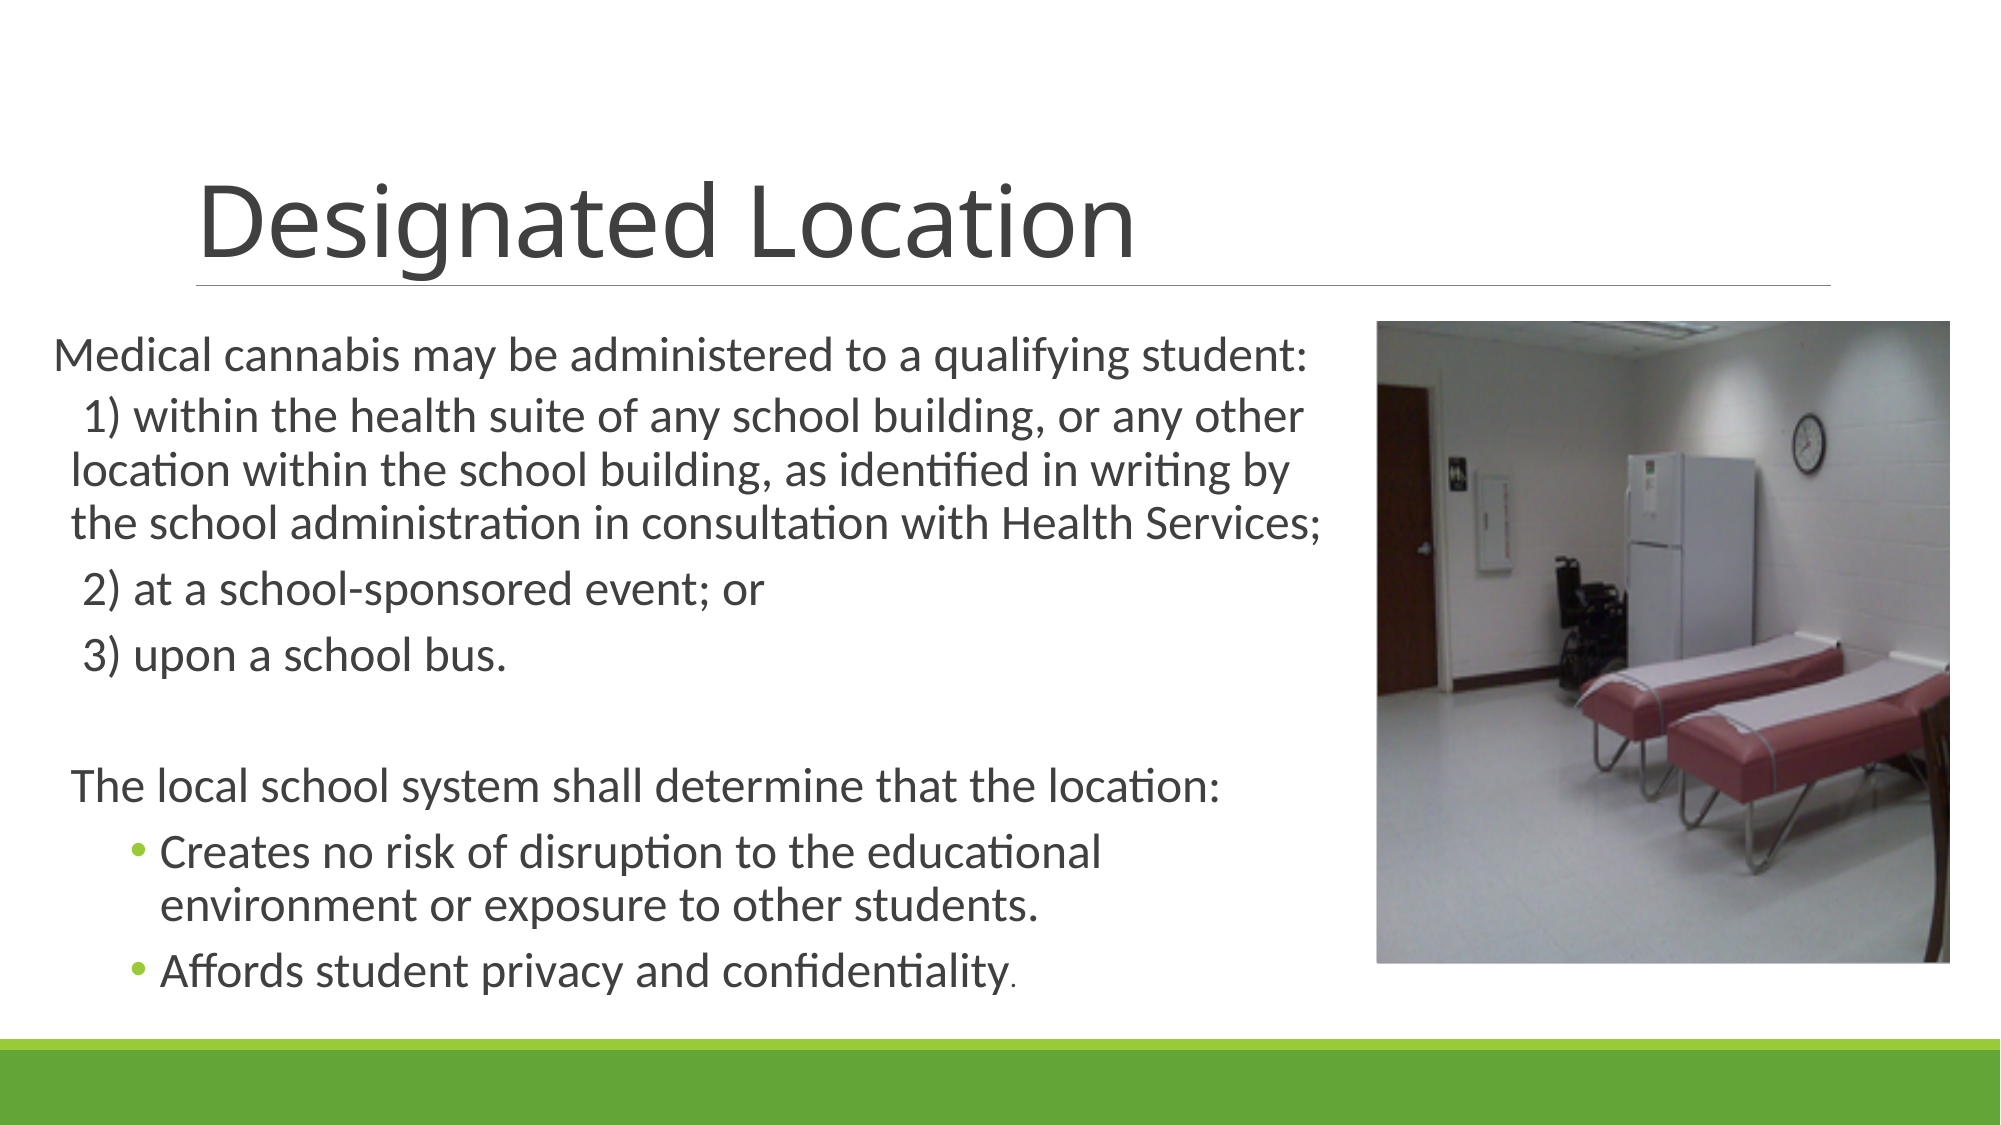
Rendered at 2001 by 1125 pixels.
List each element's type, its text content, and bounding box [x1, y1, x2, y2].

picture [1280, 321, 1951, 976]
list Medical cannabis may be administered to a qualifying student: 1) within the health suite of any school building, or any other location within the school building, as identified in writing by the school administration in consultation with Health Services; 2) at a school-sponsored event; or 3) upon a school bus. The local school system shall determine that the location: Creates no risk of disruption to the educational environment or exposure to other students. Affords student privacy and confidentiality. [38, 321, 1333, 1023]
title Designated Location [180, 47, 1830, 285]
